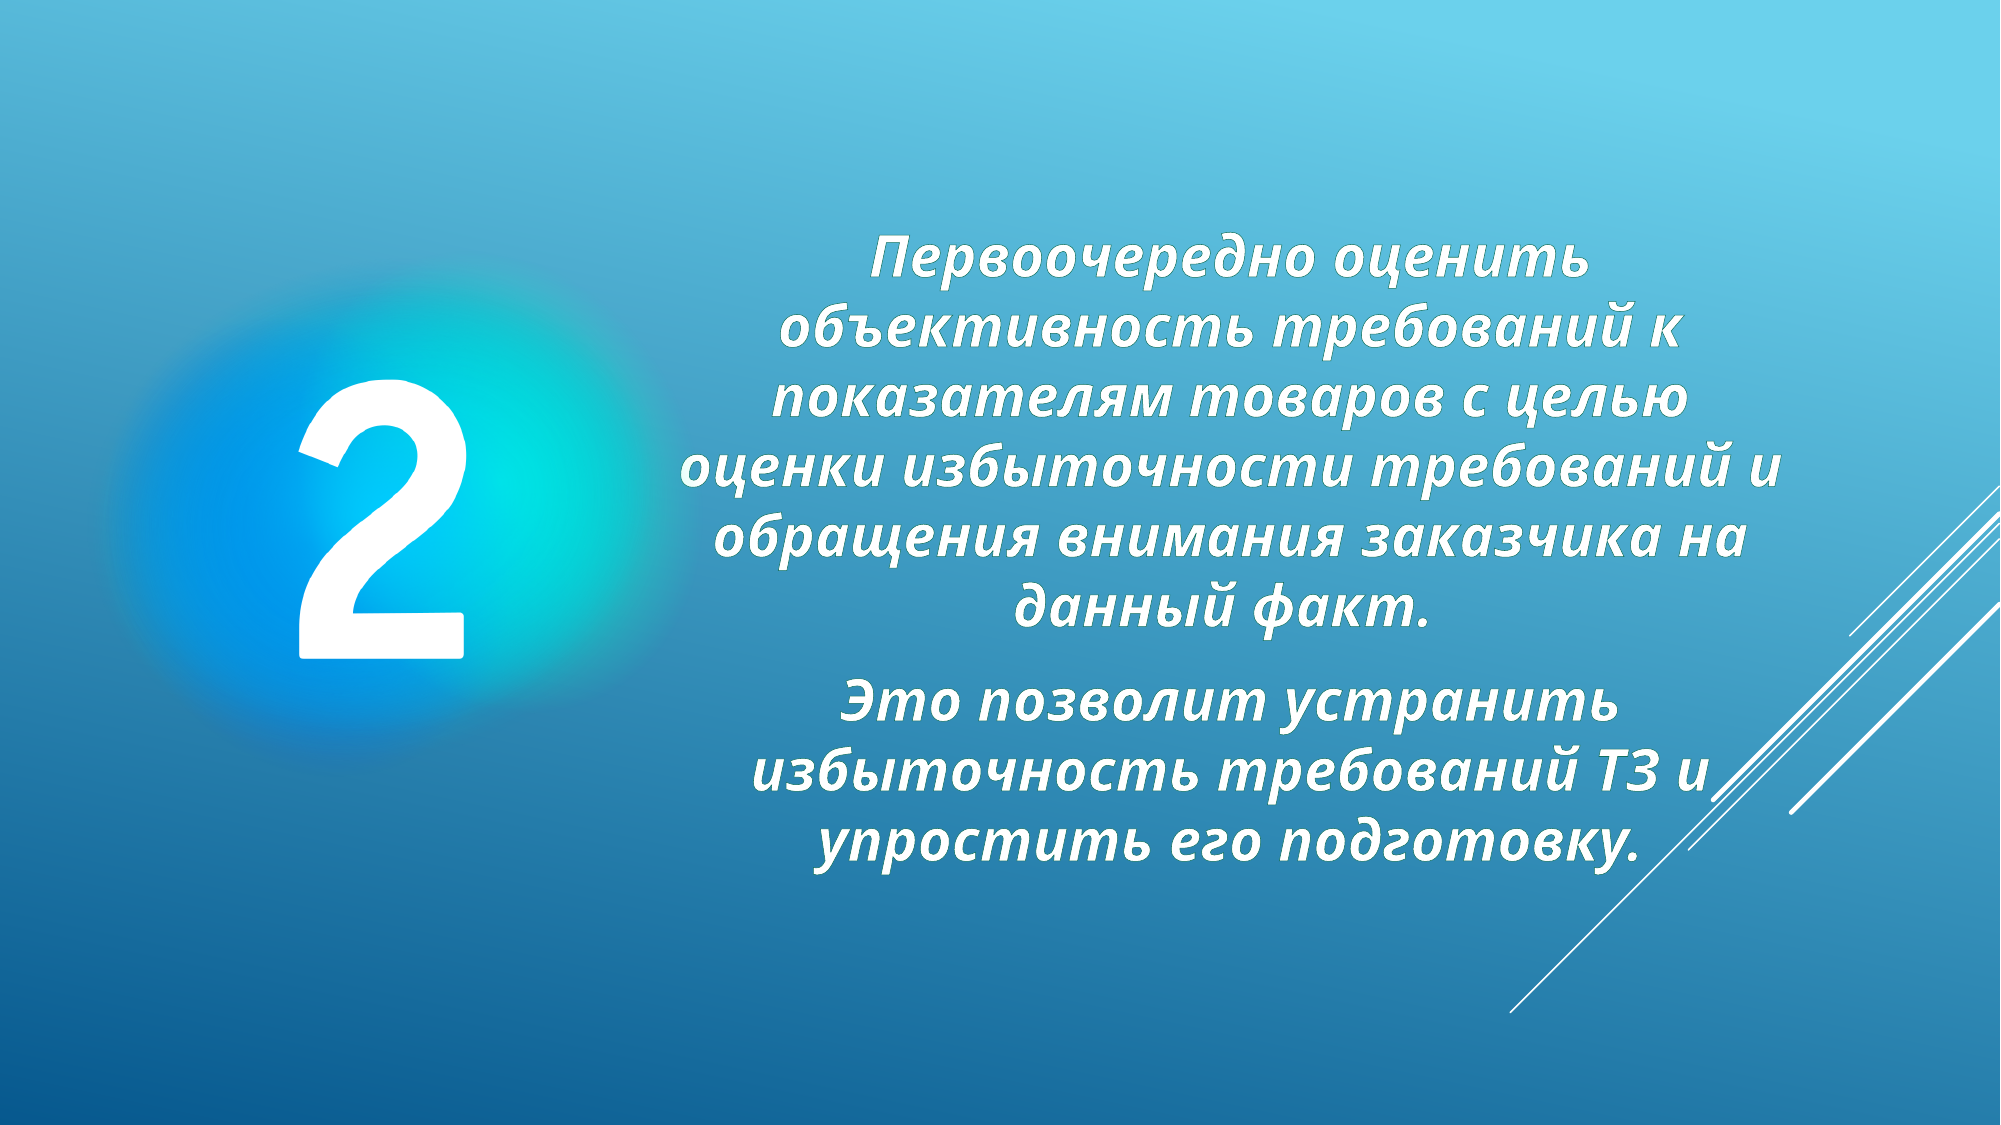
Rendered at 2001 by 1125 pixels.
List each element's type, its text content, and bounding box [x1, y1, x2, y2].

list Первоочередно оценить объективность требований к показателям товаров с целью оценки избыточности требований и обращения внимания заказчика на данный факт. Это позволит устранить избыточность требований ТЗ и упростить его подготовку. [654, 210, 1807, 921]
picture [87, 249, 705, 777]
